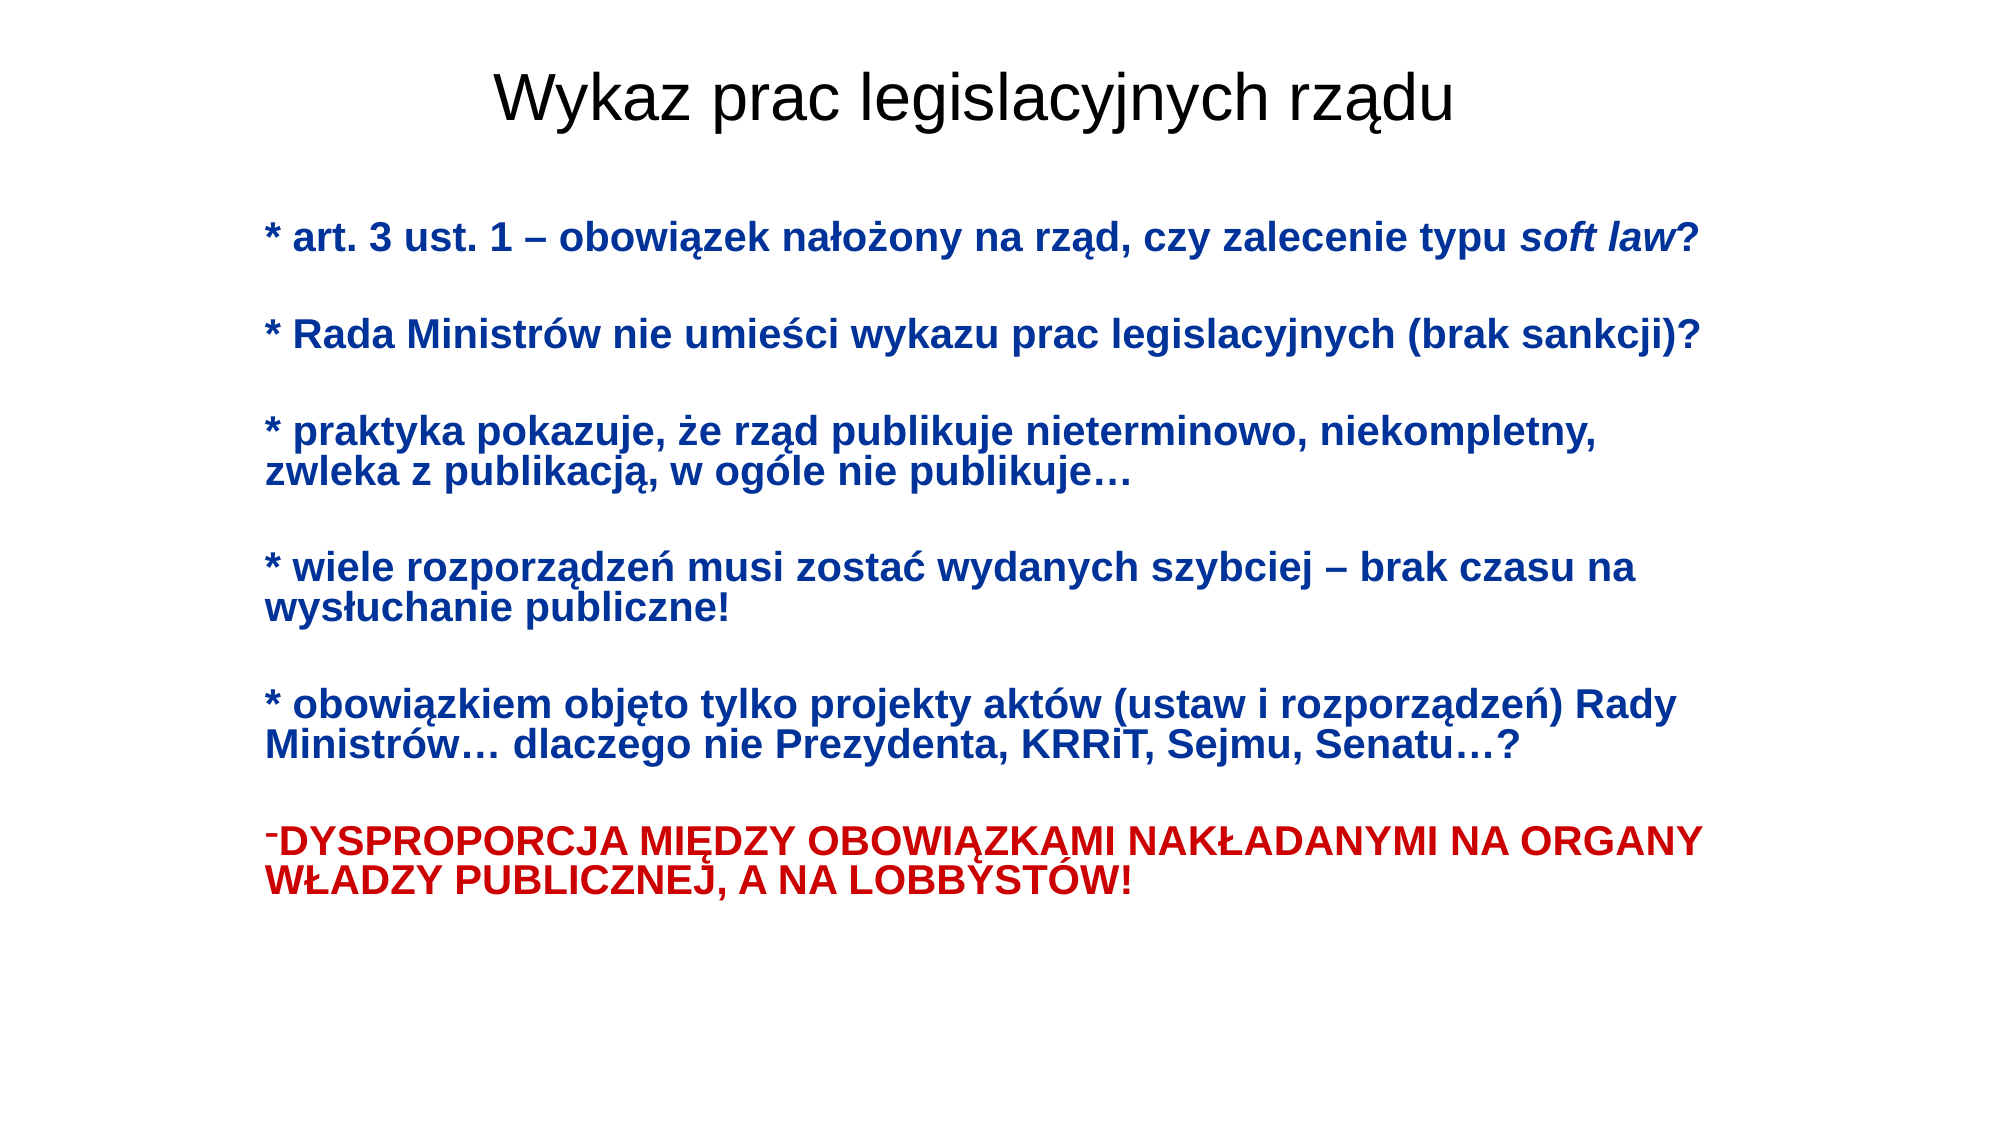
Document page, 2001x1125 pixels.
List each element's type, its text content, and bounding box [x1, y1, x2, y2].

title Wykaz prac legislacyjnych rządu [337, 0, 1613, 188]
subtitle * art. 3 ust. 1 – obowiązek nałożony na rząd, czy zalecenie typu soft law? * Rada Ministrów nie umieści wykazu prac legislacyjnych (brak sankcji)? * praktyka pokazuje, że rząd publikuje nieterminowo, niekompletny, zwleka z publikacją, w ogóle nie publikuje… * wiele rozporządzeń musi zostać wydanych szybciej – brak czasu na wysłuchanie publiczne! * obowiązkiem objęto tylko projekty aktów (ustaw i rozporządzeń) Rady Ministrów… dlaczego nie Prezydenta, KRRiT, Sejmu, Senatu…? DYSPROPORCJA MIĘDZY OBOWIĄZKAMI NAKŁADANYMI NA ORGANY WŁADZY PUBLICZNEJ, A NA LOBBYSTÓW! [249, 212, 1750, 1125]
